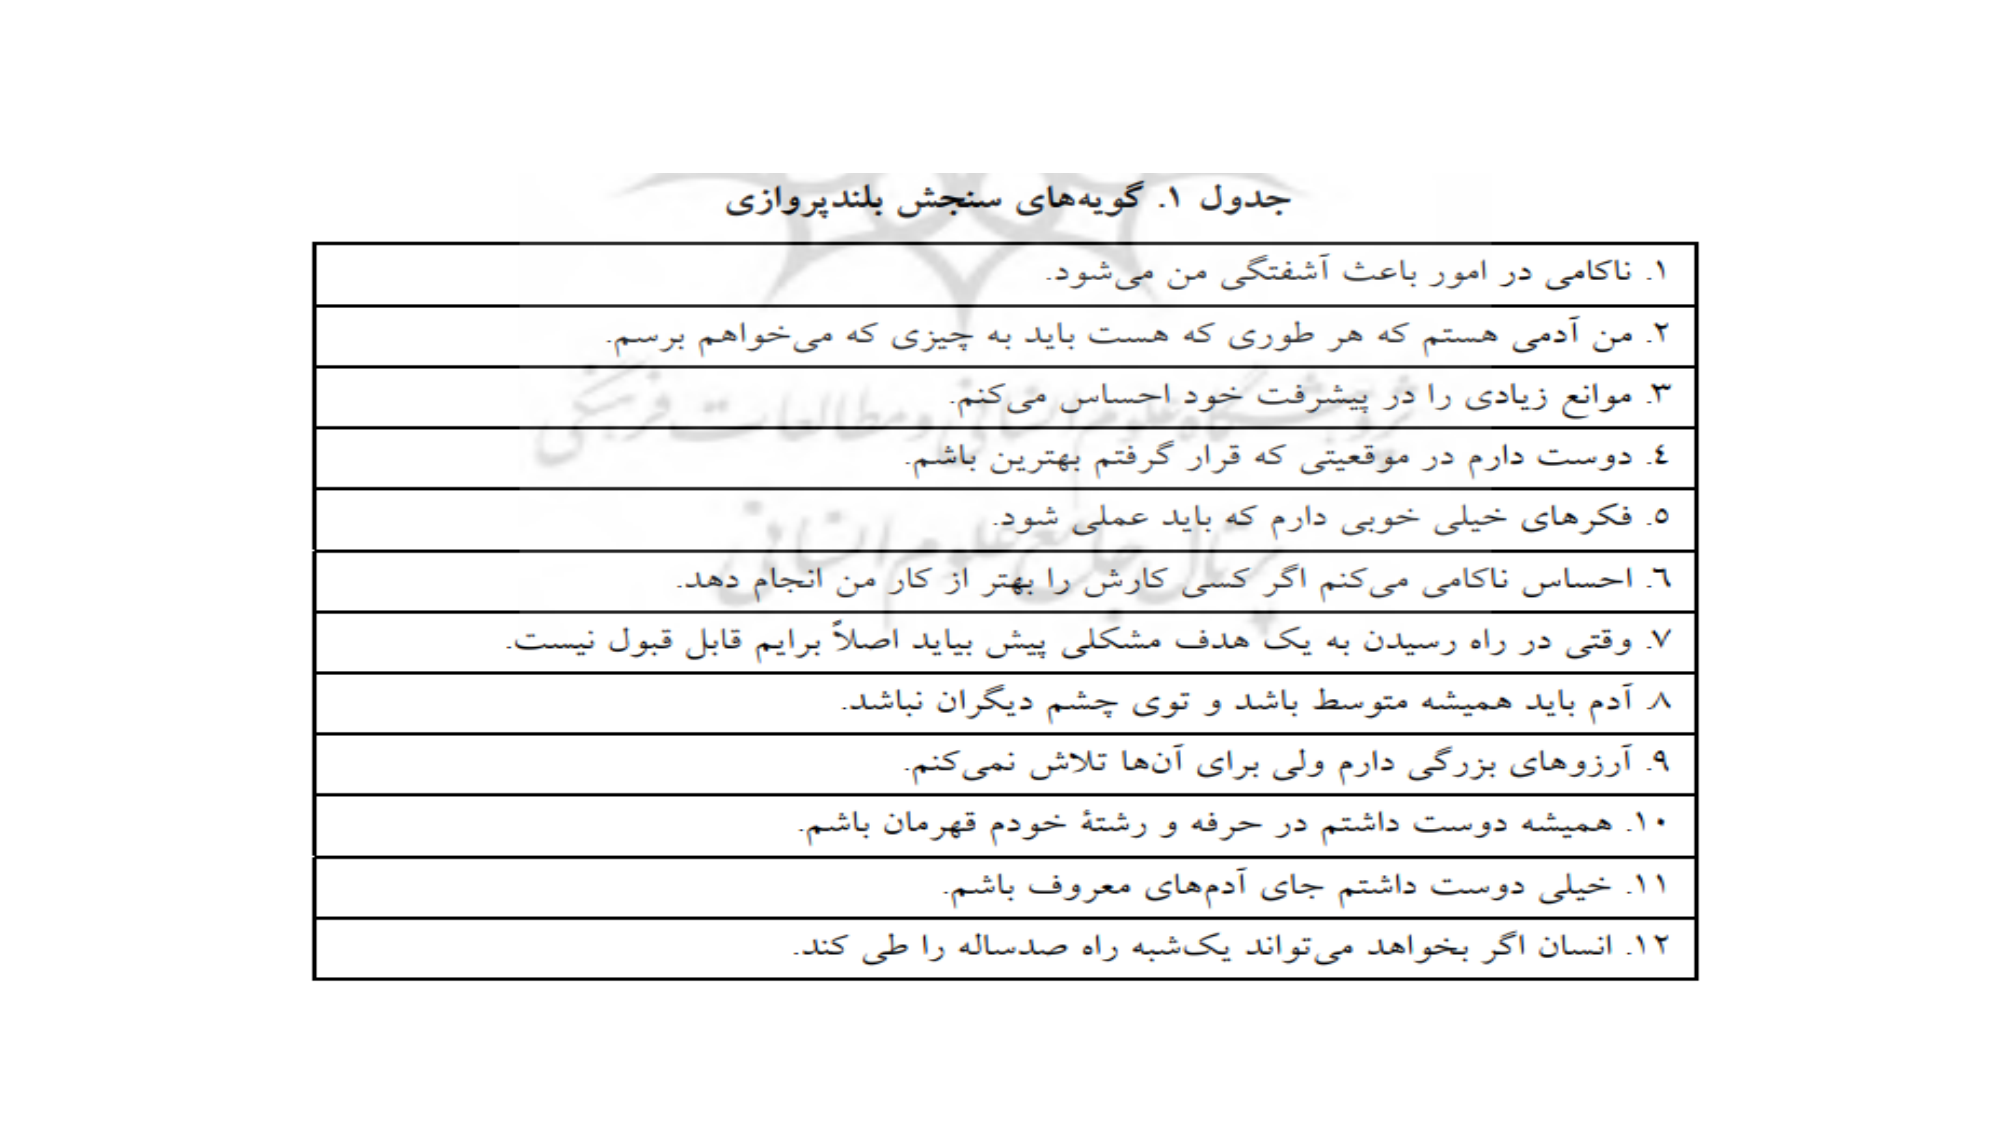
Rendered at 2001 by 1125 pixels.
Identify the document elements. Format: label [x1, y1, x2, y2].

list [261, 173, 1777, 1014]
